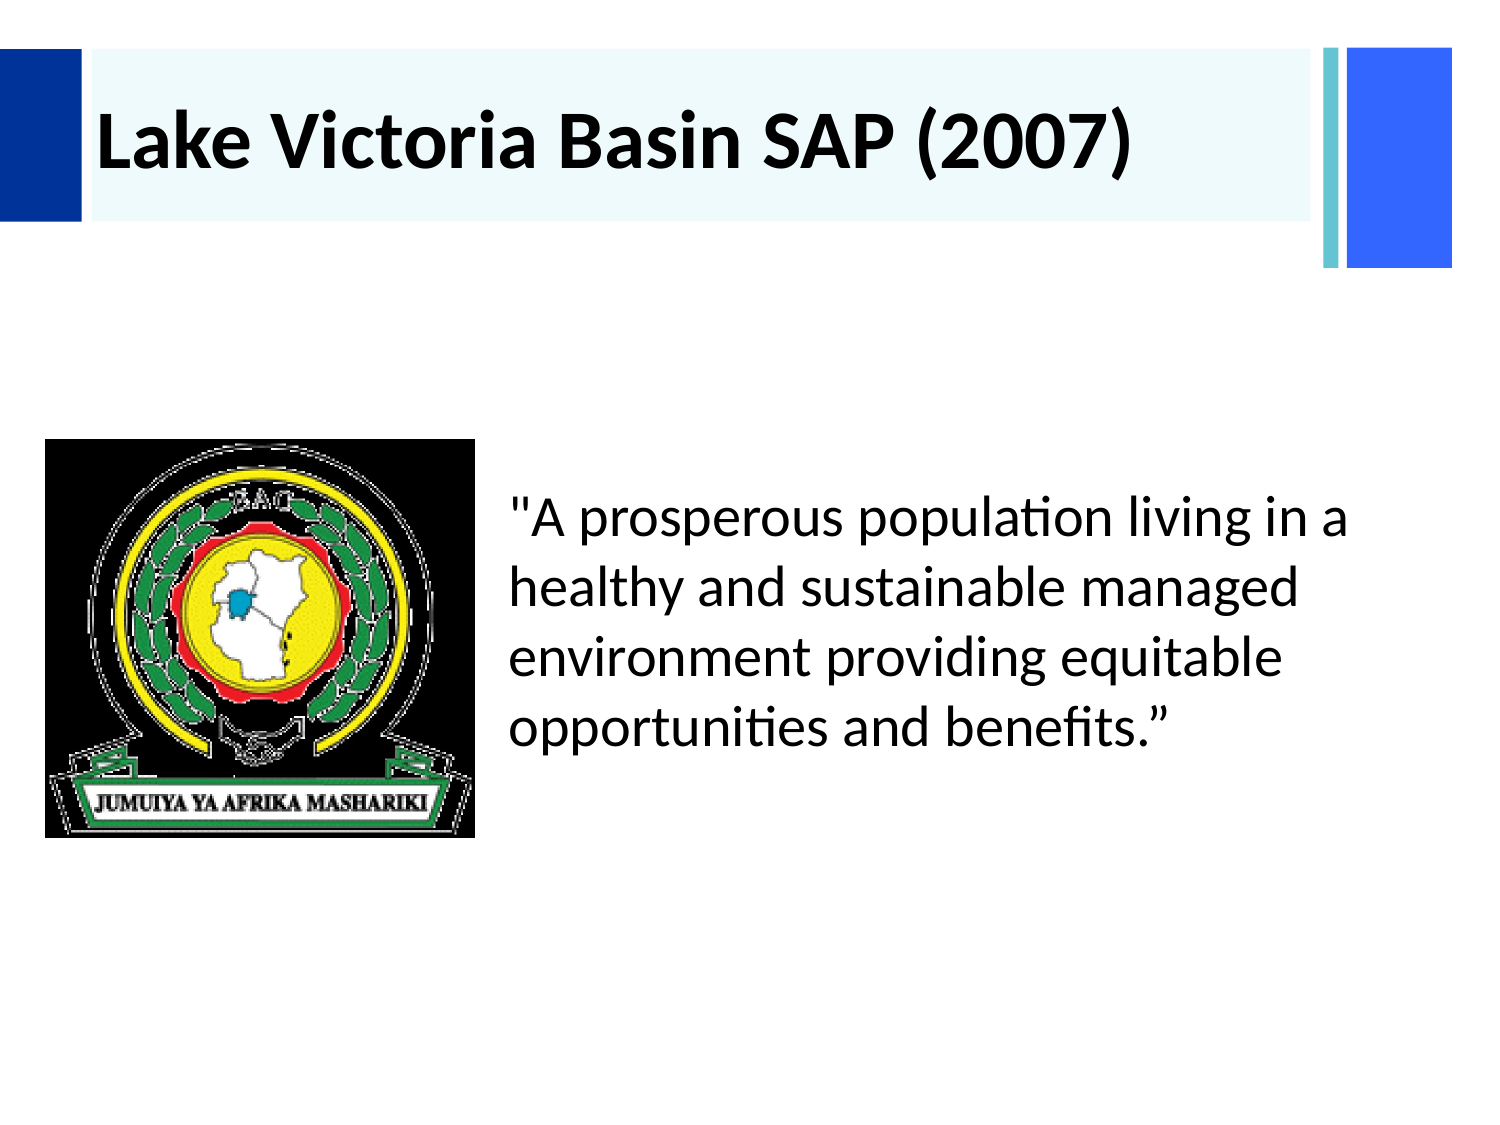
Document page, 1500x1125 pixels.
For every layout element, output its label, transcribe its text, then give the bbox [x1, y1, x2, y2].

title Lake Victoria Basin SAP (2007) [81, 51, 1322, 220]
text_box "A prosperous population living in a healthy and sustainable managed environment providing equitable opportunities and benefits.” [493, 470, 1446, 771]
picture [44, 439, 476, 838]
